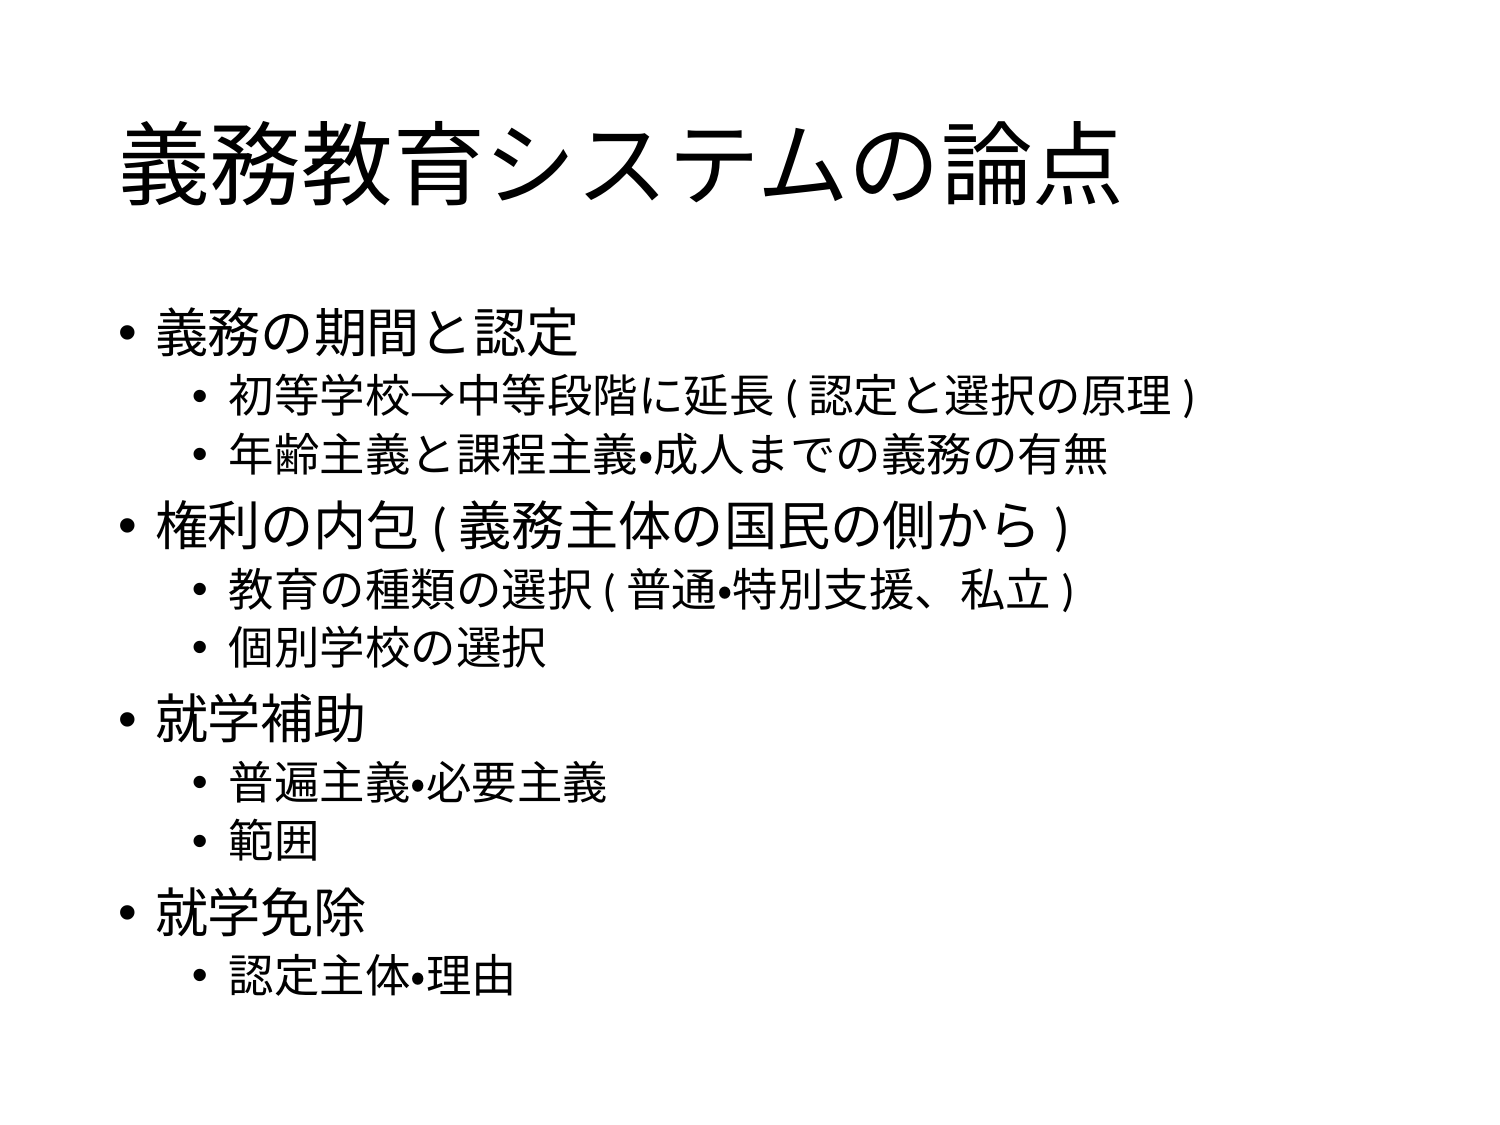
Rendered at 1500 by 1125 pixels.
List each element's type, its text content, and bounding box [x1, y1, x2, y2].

list 義務の期間と認定 初等学校→中等段階に延長(認定と選択の原理) 年齢主義と課程主義・成人までの義務の有無 権利の内包(義務主体の国民の側から) 教育の種類の選択(普通・特別支援、私立) 個別学校の選択 就学補助 普遍主義・必要主義 範囲 就学免除 認定主体・理由 [103, 299, 1397, 1014]
title 義務教育システムの論点 [103, 59, 1397, 278]
